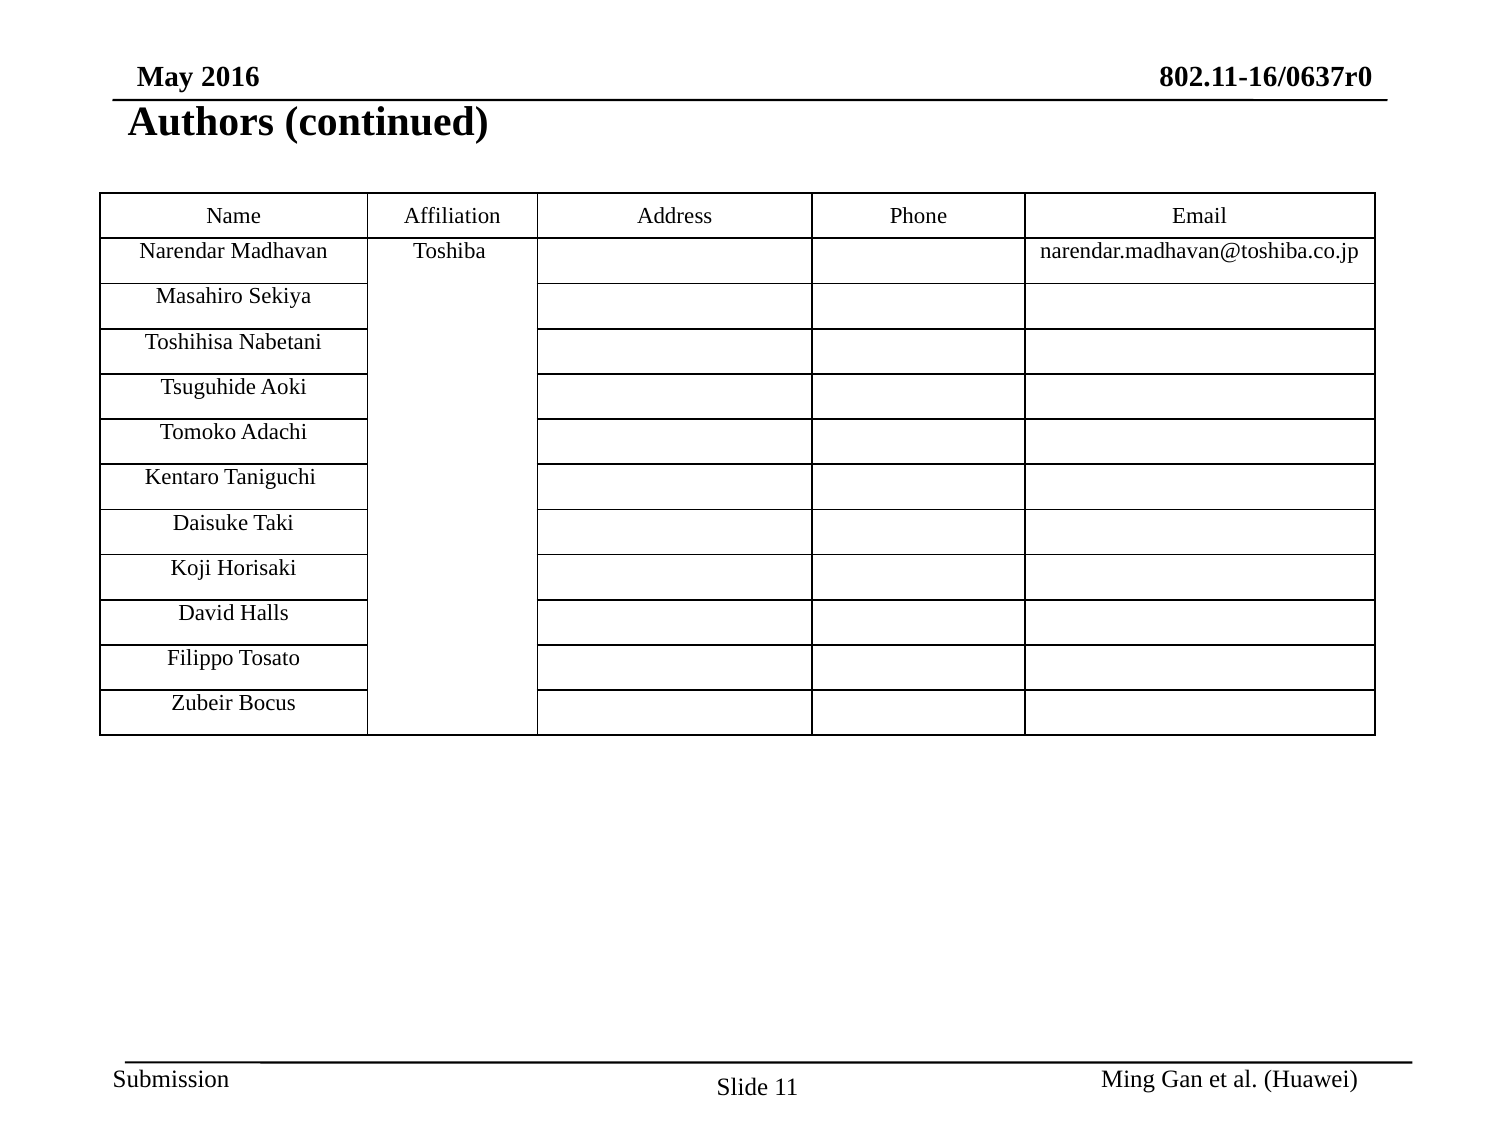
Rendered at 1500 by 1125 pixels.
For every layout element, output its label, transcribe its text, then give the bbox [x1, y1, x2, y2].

table_cell Narendar Madhavan [101, 239, 367, 283]
slide_number Slide 11 [713, 1069, 802, 1101]
table_cell David Halls [101, 601, 367, 644]
table_cell [1026, 510, 1374, 554]
table_cell [813, 284, 1024, 328]
table_cell Tomoko Adachi [101, 420, 367, 463]
table_cell [813, 239, 1024, 283]
table_cell [538, 691, 811, 734]
table_cell [1026, 330, 1374, 373]
table_cell [538, 555, 811, 599]
text_box Ming Gan et al. (Huawei) [1101, 1062, 1359, 1093]
table_header Affiliation [368, 194, 537, 237]
table_cell Kentaro Taniguchi [101, 465, 367, 509]
table_cell [538, 330, 811, 373]
table_cell [1026, 646, 1374, 689]
table_cell [813, 646, 1024, 689]
table_cell [813, 601, 1024, 644]
table_cell [1026, 284, 1374, 328]
table_header Phone [813, 194, 1024, 237]
table_cell [813, 330, 1024, 373]
table_cell [813, 375, 1024, 418]
table_cell [813, 691, 1024, 734]
table_cell Koji Horisaki [101, 555, 367, 599]
table_cell [538, 601, 811, 644]
table_cell Masahiro Sekiya [101, 284, 367, 328]
title Authors (continued) [112, 99, 1388, 138]
table_cell Zubeir Bocus [101, 691, 367, 734]
table_cell Tsuguhide Aoki [101, 375, 367, 418]
table_cell [1026, 465, 1374, 509]
table_cell Filippo Tosato [101, 646, 367, 689]
table_cell [538, 510, 811, 554]
table_cell [538, 239, 811, 283]
table_cell [538, 284, 811, 328]
table_cell [1026, 420, 1374, 463]
table_cell [1026, 691, 1374, 734]
table_cell [538, 420, 811, 463]
table_header Email [1026, 194, 1374, 237]
table_cell [813, 465, 1024, 509]
table_cell narendar.madhavan@toshiba.co.jp [1026, 239, 1374, 283]
table_cell [813, 555, 1024, 599]
table_cell [538, 465, 811, 509]
table_cell [1026, 375, 1374, 418]
table_cell [1026, 601, 1374, 644]
table_cell [1026, 555, 1374, 599]
table_cell Toshiba [368, 239, 537, 734]
table_cell [538, 375, 811, 418]
table_cell [813, 510, 1024, 554]
table_cell [813, 420, 1024, 463]
table_cell Toshihisa Nabetani [101, 330, 367, 373]
table_header Address [538, 194, 811, 237]
table_cell [538, 646, 811, 689]
table_cell Daisuke Taki [101, 510, 367, 554]
table_header Name [101, 194, 367, 237]
